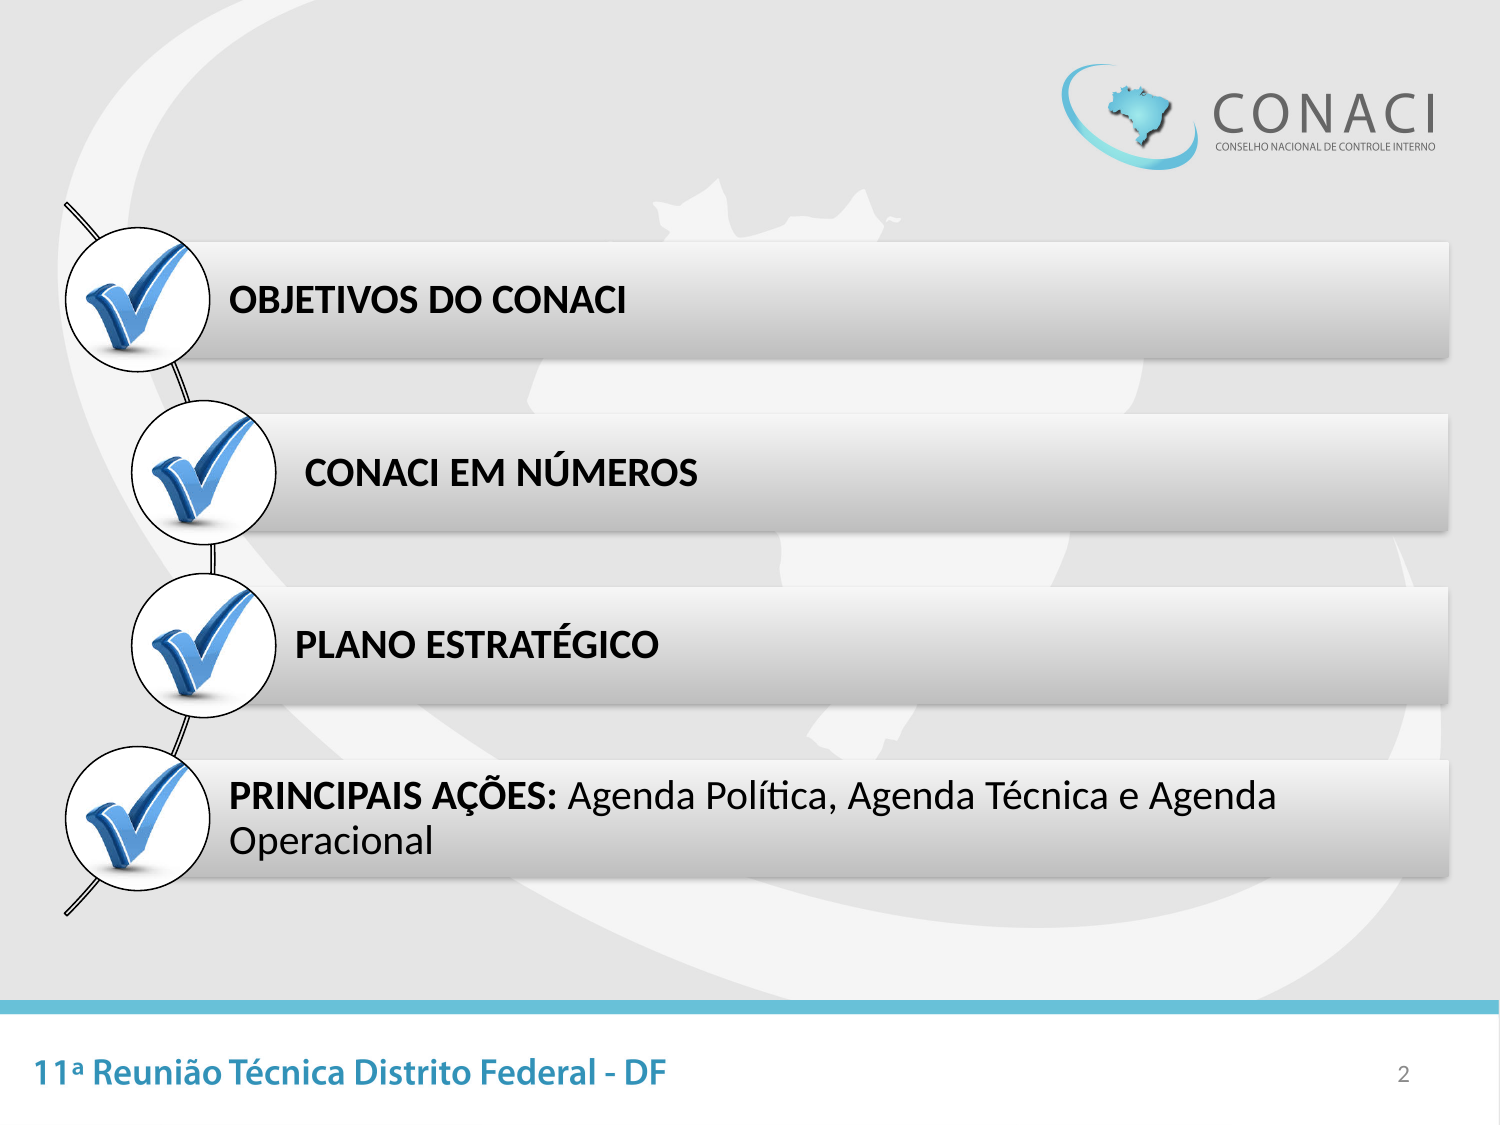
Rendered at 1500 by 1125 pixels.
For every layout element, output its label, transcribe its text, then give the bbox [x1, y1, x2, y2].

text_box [52, 184, 1459, 935]
picture [0, 0, 1500, 1125]
slide_number 2 [1074, 1042, 1425, 1103]
